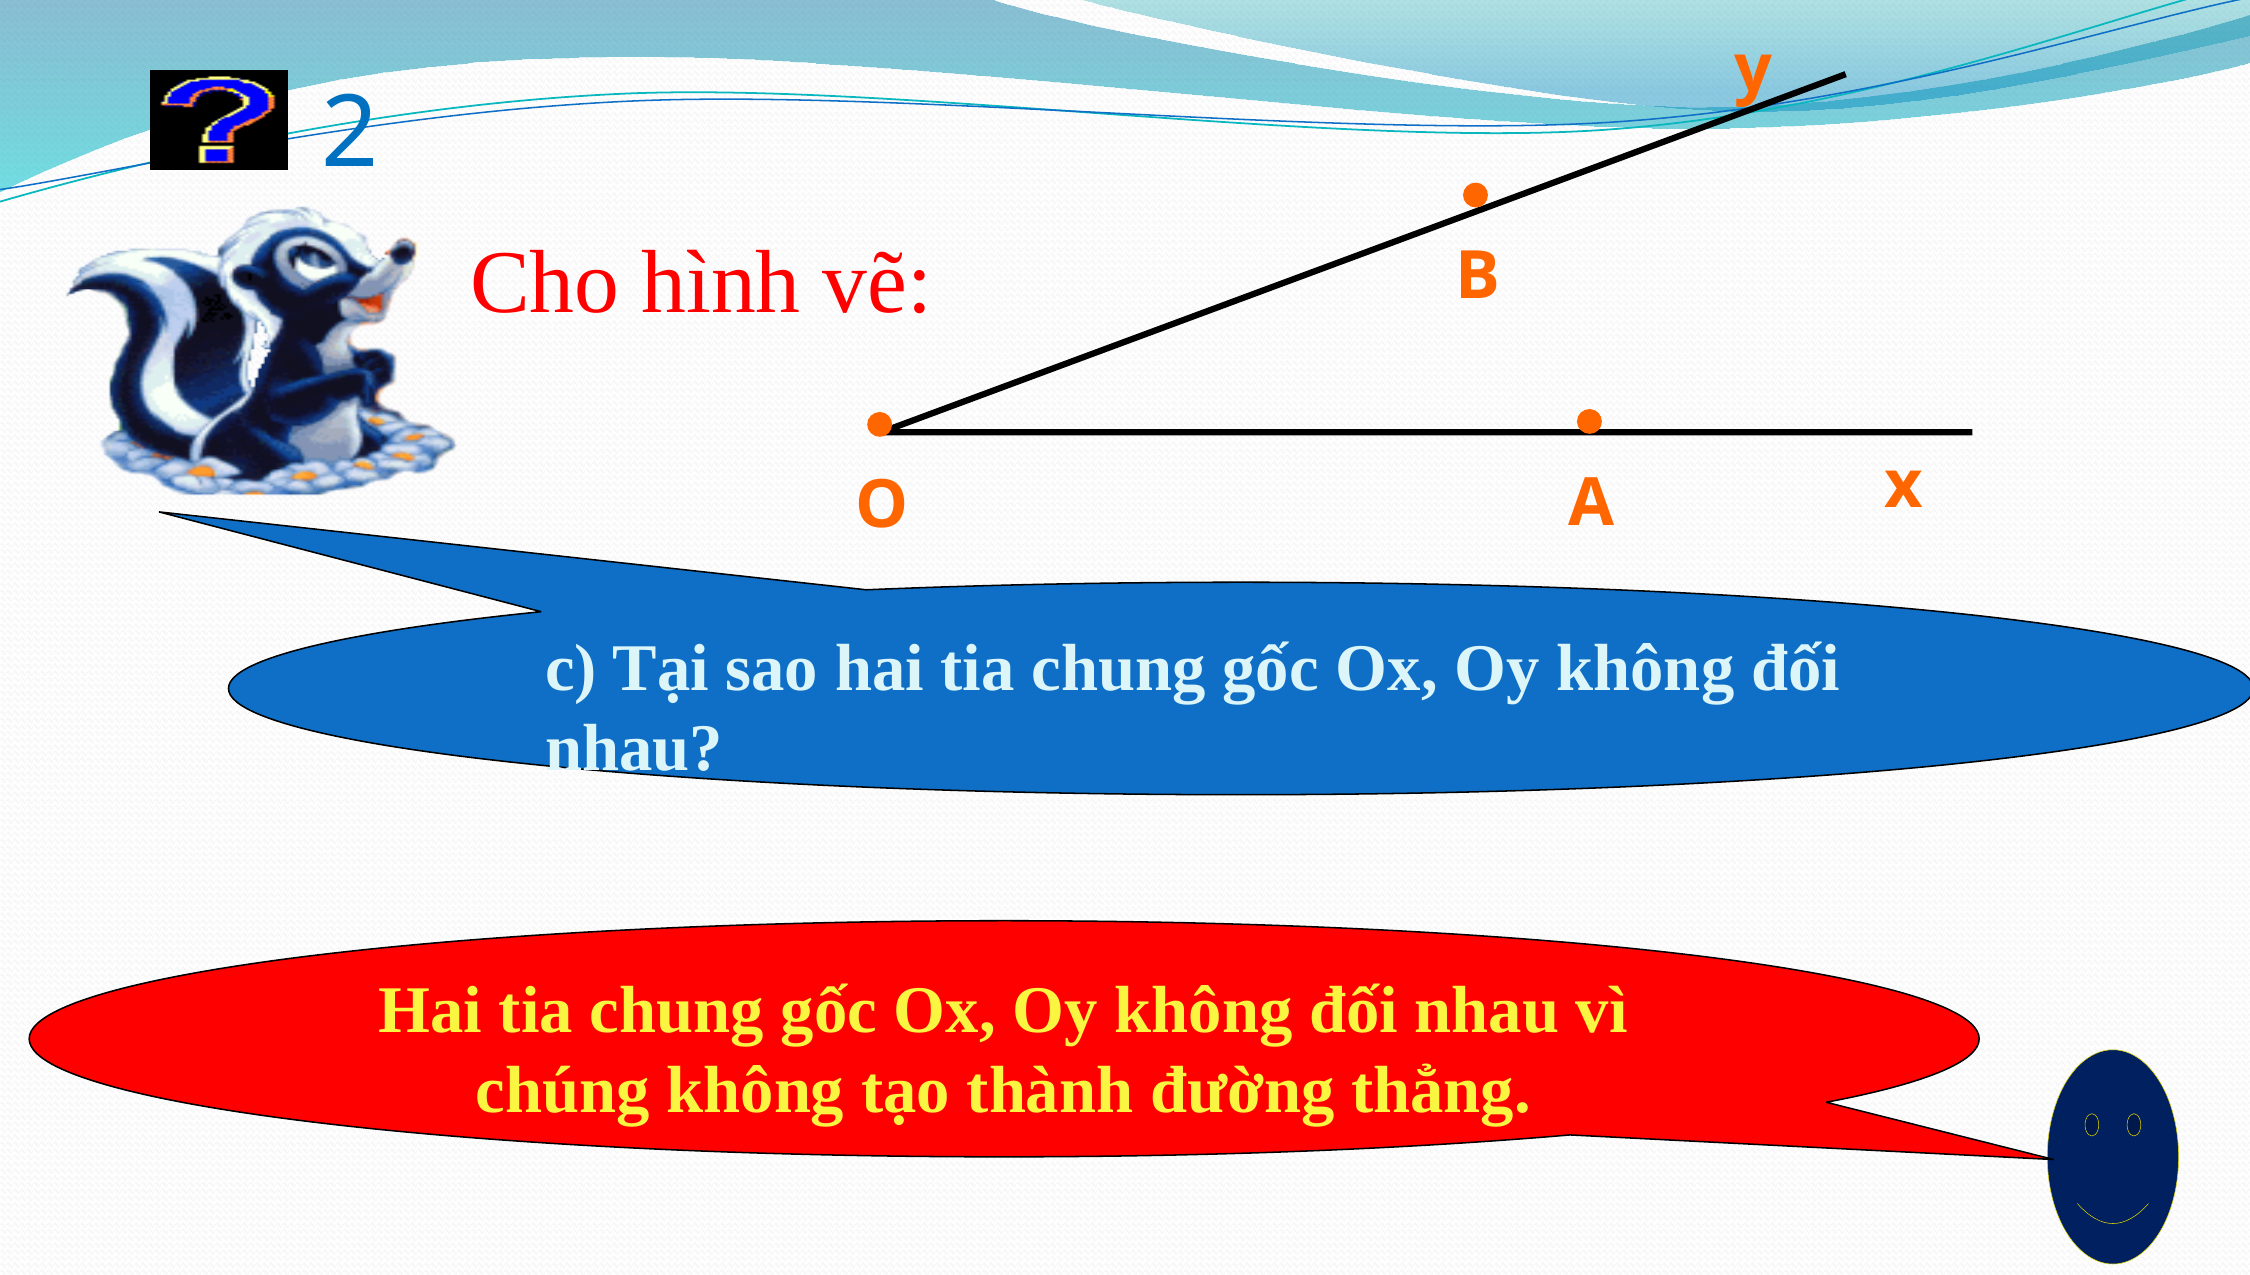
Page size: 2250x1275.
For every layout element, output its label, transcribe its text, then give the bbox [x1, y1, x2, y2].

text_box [841, 16, 1973, 550]
picture [149, 70, 289, 171]
text_box Hai tia chung gốc Ox, Oy không đối nhau vì chúng không tạo thành đường thẳng. [29, 920, 2054, 1160]
text_box c) Tại sao hai tia chung gốc Ox, Oy không đối nhau? [158, 511, 2250, 795]
text_box [2047, 1049, 2179, 1265]
text_box Cho hình vẽ: [480, 212, 834, 341]
text_box 2 [301, 56, 399, 197]
picture [61, 198, 475, 499]
